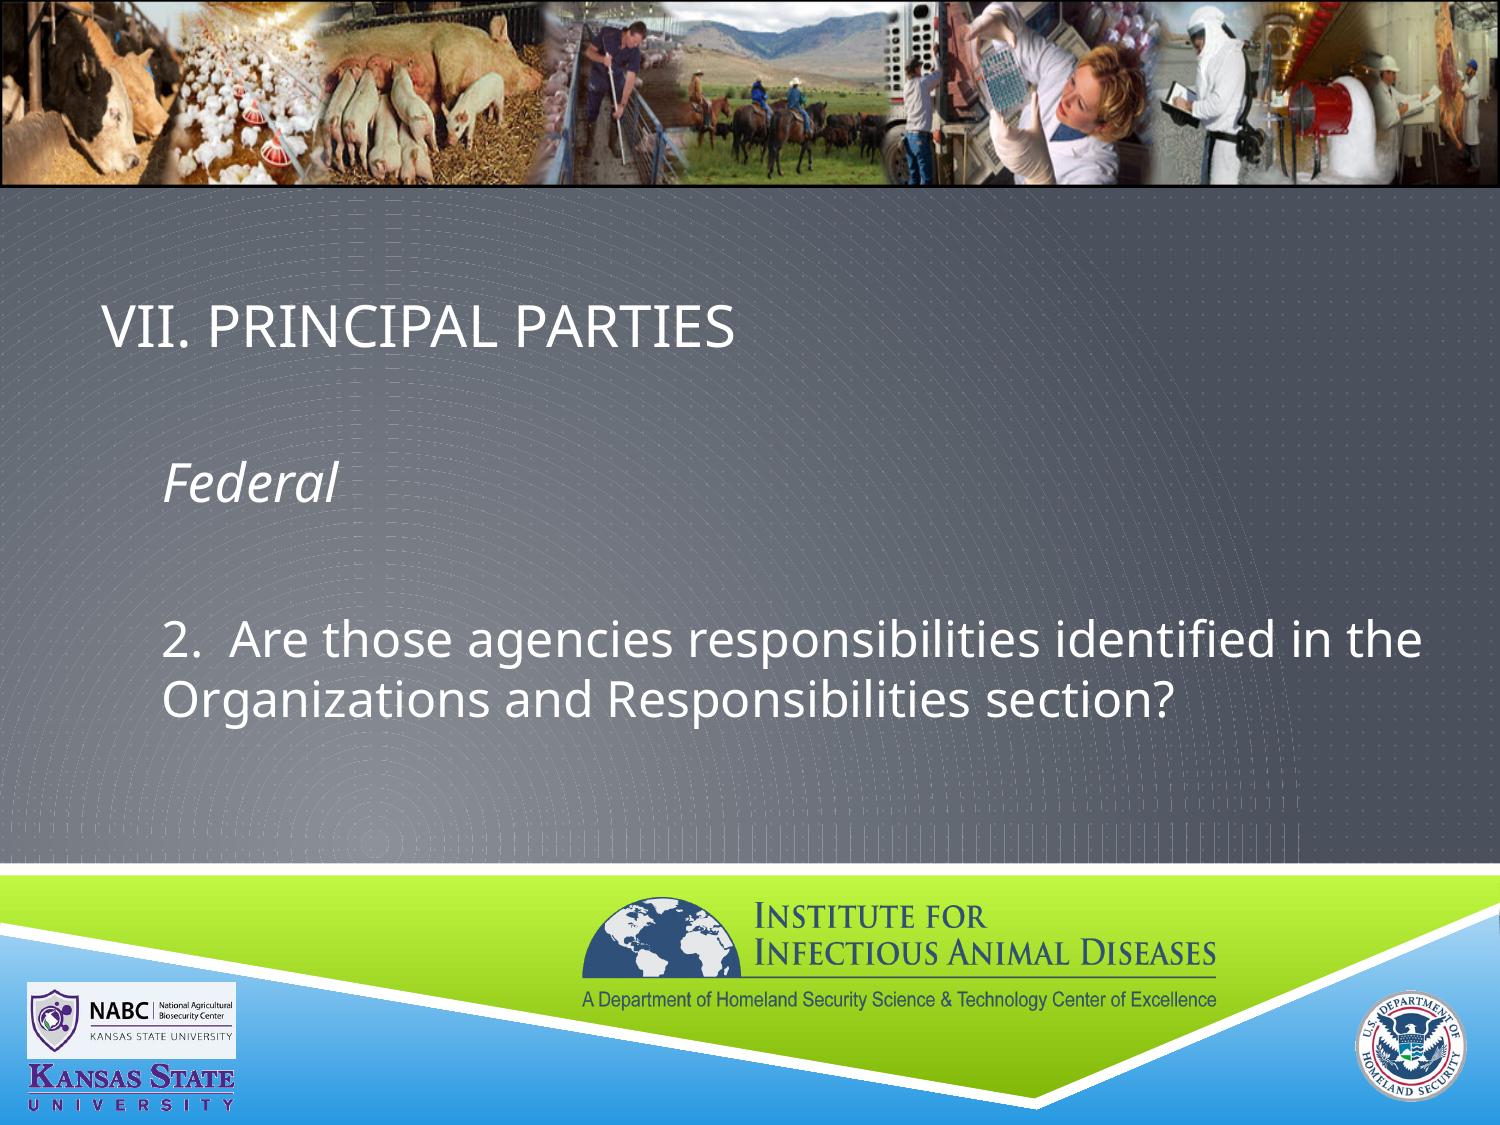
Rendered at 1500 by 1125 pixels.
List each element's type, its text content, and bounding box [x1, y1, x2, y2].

picture [9, 982, 254, 1120]
list Federal 2. Are those agencies responsibilities identified in the Organizations and Responsibilities section? [161, 440, 1437, 833]
picture [0, 0, 1500, 188]
picture [582, 897, 1217, 1013]
title VII. PRINCIPAL PARTIES [101, 230, 1377, 419]
picture [1355, 990, 1467, 1102]
